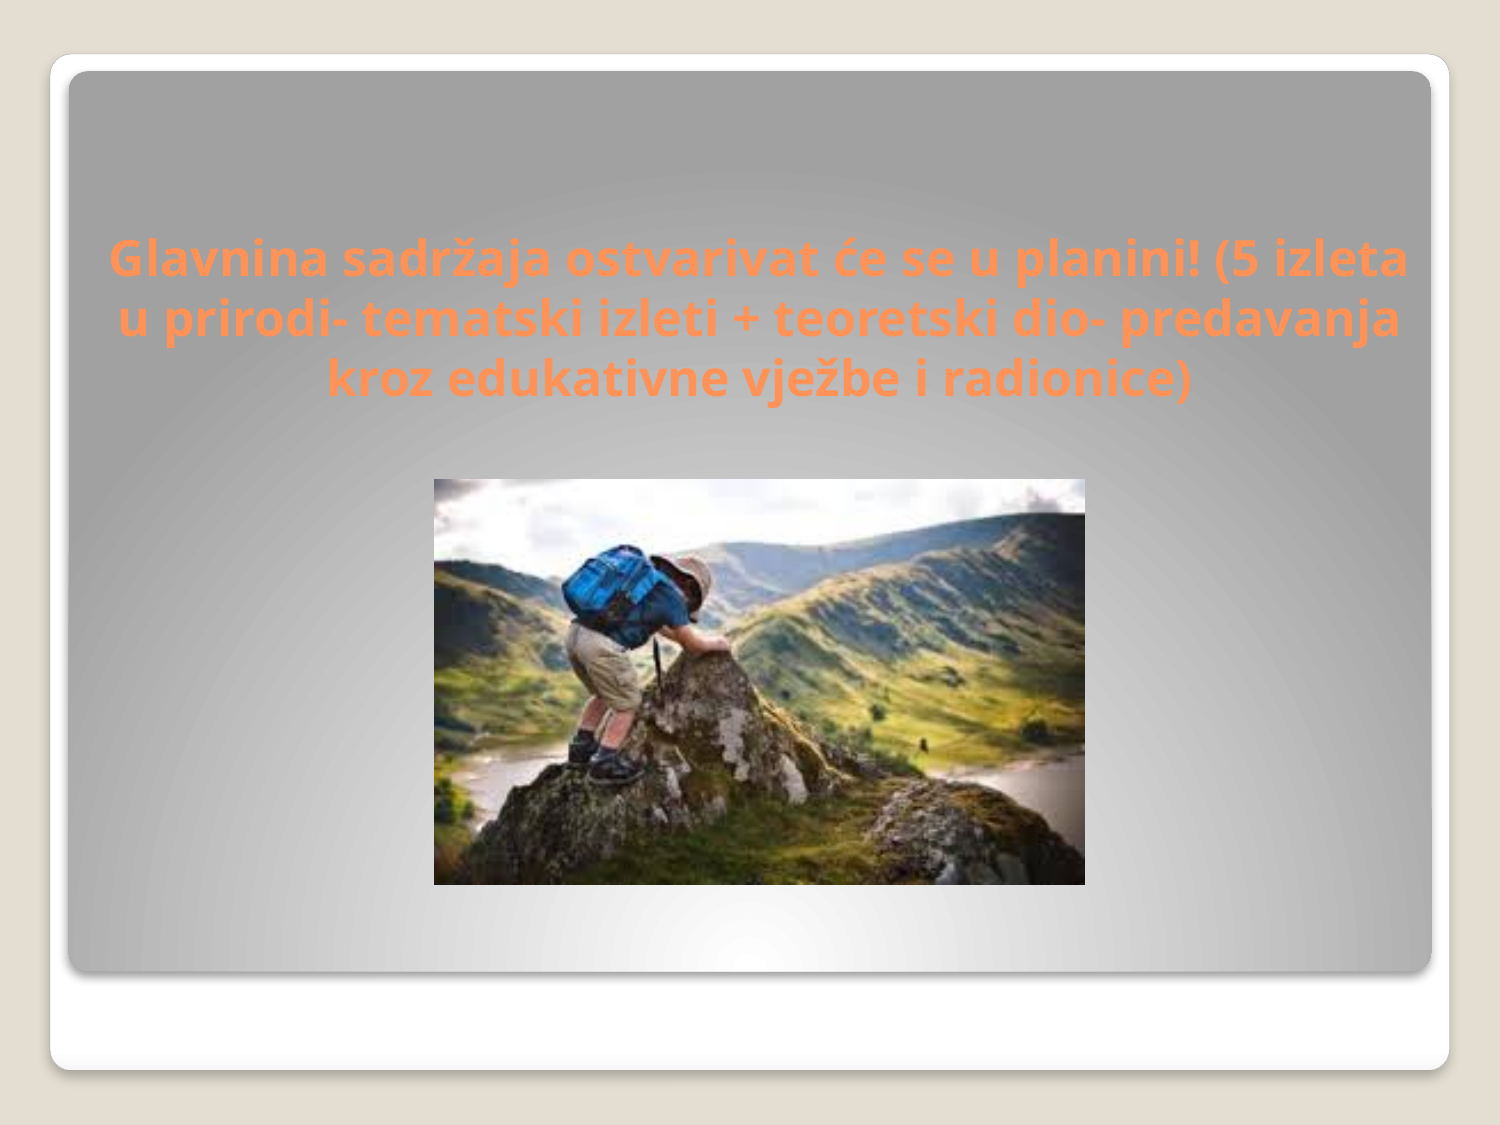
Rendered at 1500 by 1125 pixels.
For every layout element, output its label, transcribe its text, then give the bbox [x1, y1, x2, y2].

picture [434, 479, 1085, 885]
title Glavnina sadržaja ostvarivat će se u planini! (5 izleta u prirodi- tematski izleti + teoretski dio- predavanja kroz edukativne vježbe i radionice) [88, 301, 1431, 474]
